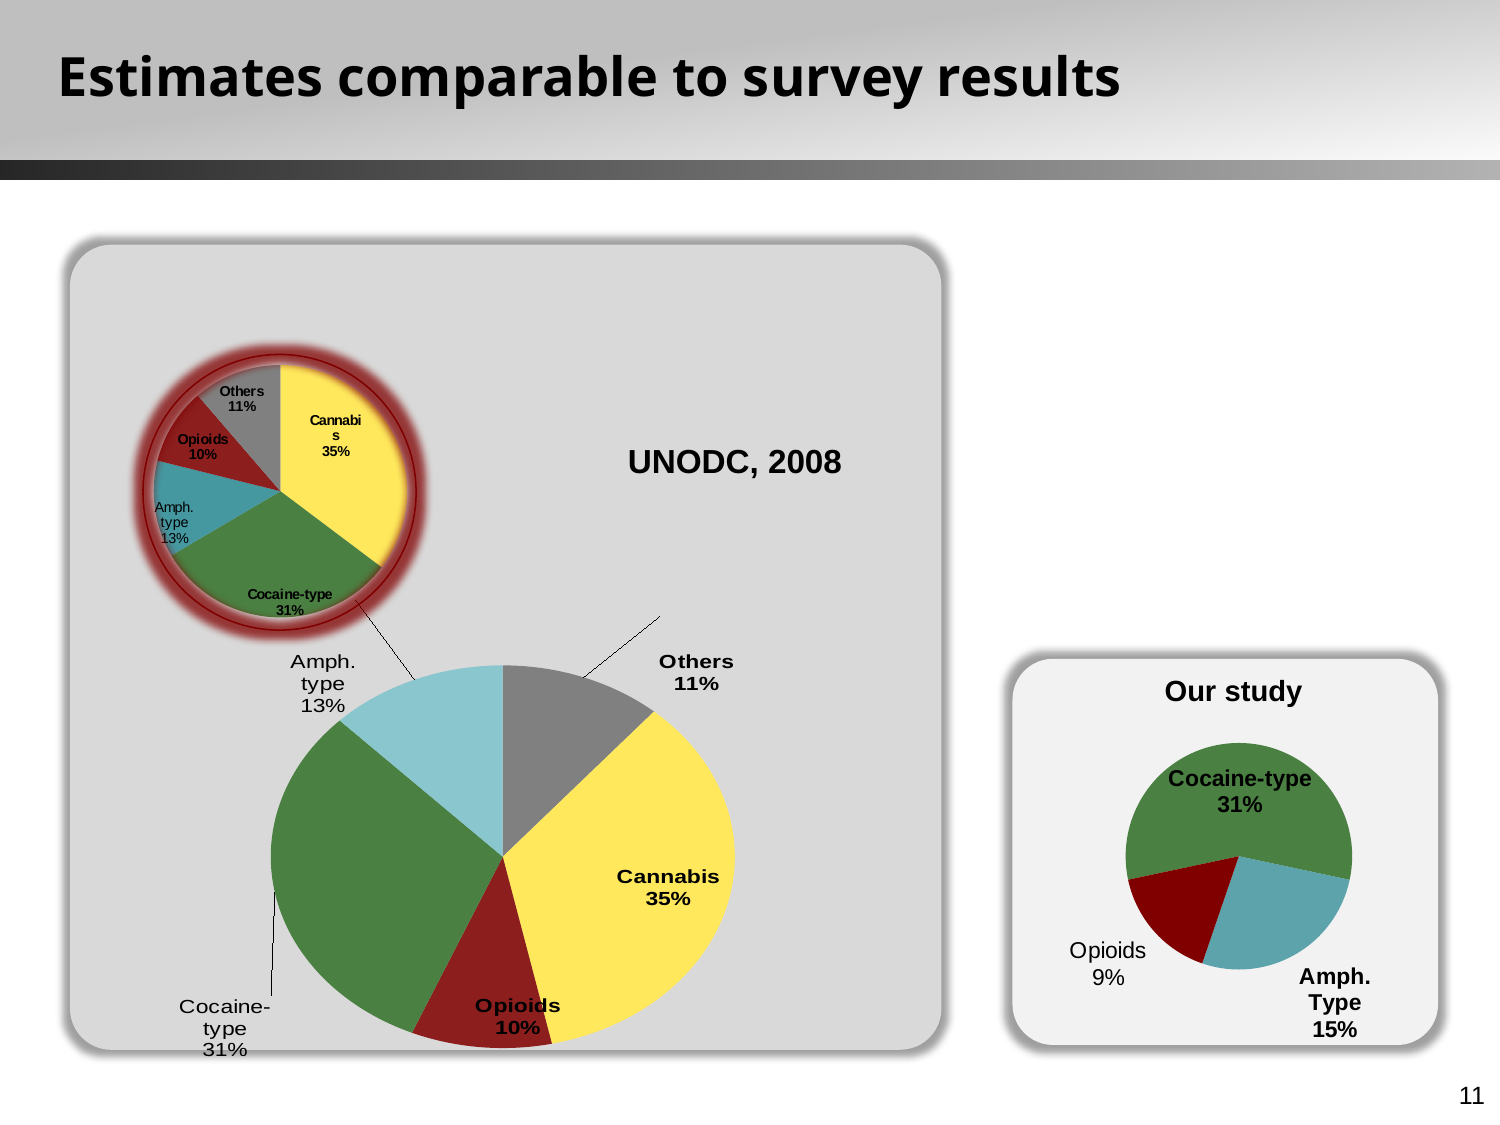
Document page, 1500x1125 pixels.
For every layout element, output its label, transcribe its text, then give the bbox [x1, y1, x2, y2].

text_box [69, 244, 942, 1099]
slide_number 11 [1439, 1064, 1500, 1125]
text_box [942, 658, 1500, 1055]
title Estimates comparable to survey results [57, 9, 1449, 142]
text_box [105, 326, 499, 658]
text_box [0, 160, 1500, 180]
